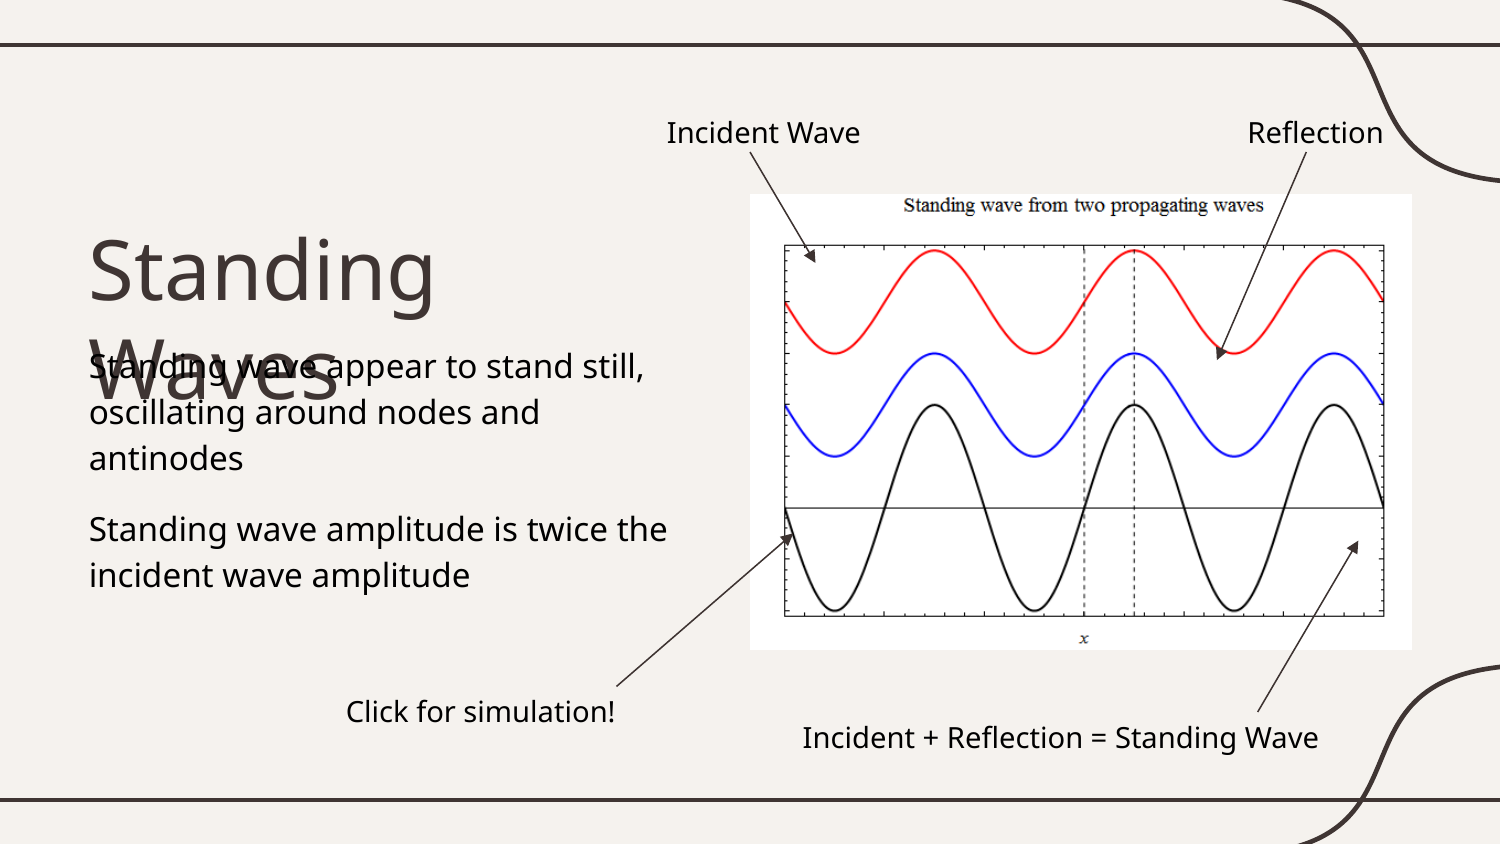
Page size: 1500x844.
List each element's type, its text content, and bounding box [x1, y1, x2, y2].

picture [749, 194, 1412, 650]
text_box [1216, 151, 1307, 361]
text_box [749, 151, 816, 264]
text_box Click for simulation! [331, 686, 631, 737]
title Standing Waves [73, 201, 707, 324]
text_box Incident + Reflection = Standing Wave [787, 712, 1335, 763]
subtitle Standing wave appear to stand still, oscillating around nodes and antinodes Standing wave amplitude is twice the incident wave amplitude [73, 324, 707, 642]
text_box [1257, 540, 1359, 713]
text_box Reflection [1232, 106, 1399, 157]
text_box Incident Wave [652, 106, 877, 157]
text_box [616, 533, 794, 687]
